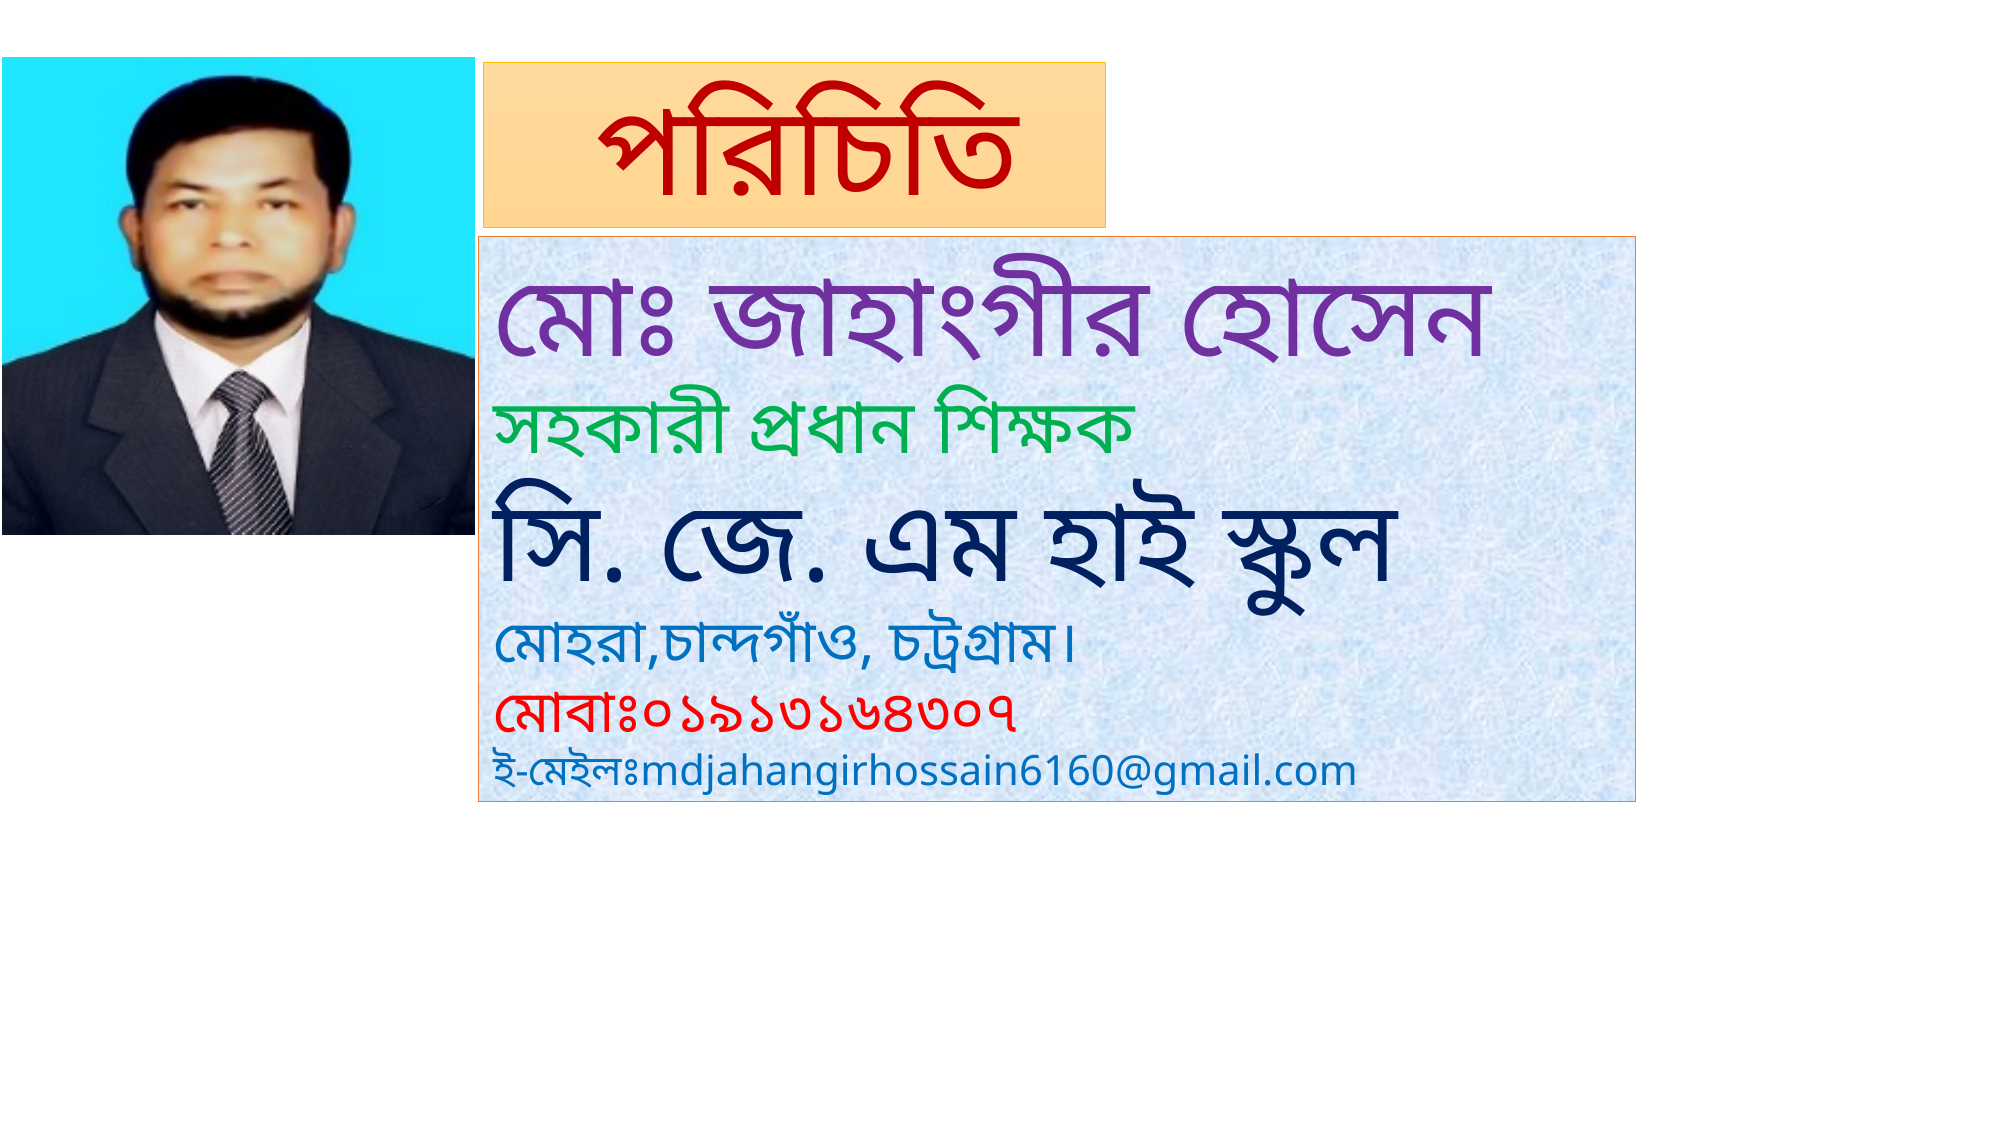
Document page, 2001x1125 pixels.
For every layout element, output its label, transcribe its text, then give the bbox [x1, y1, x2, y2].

picture [2, 57, 475, 535]
text_box পরিচিতি [483, 62, 1106, 228]
text_box মোঃ জাহাংগীর হোসেন সহকারী প্রধান শিক্ষক সি. জে. এম হাই স্কুল মোহরা,চান্দগাঁও, চট্রগ্রাম। মোবাঃ০১৯১৩১৬৪৩০৭ ই-মেইলঃmdjahangirhossain6160@gmail.com [478, 236, 1636, 802]
